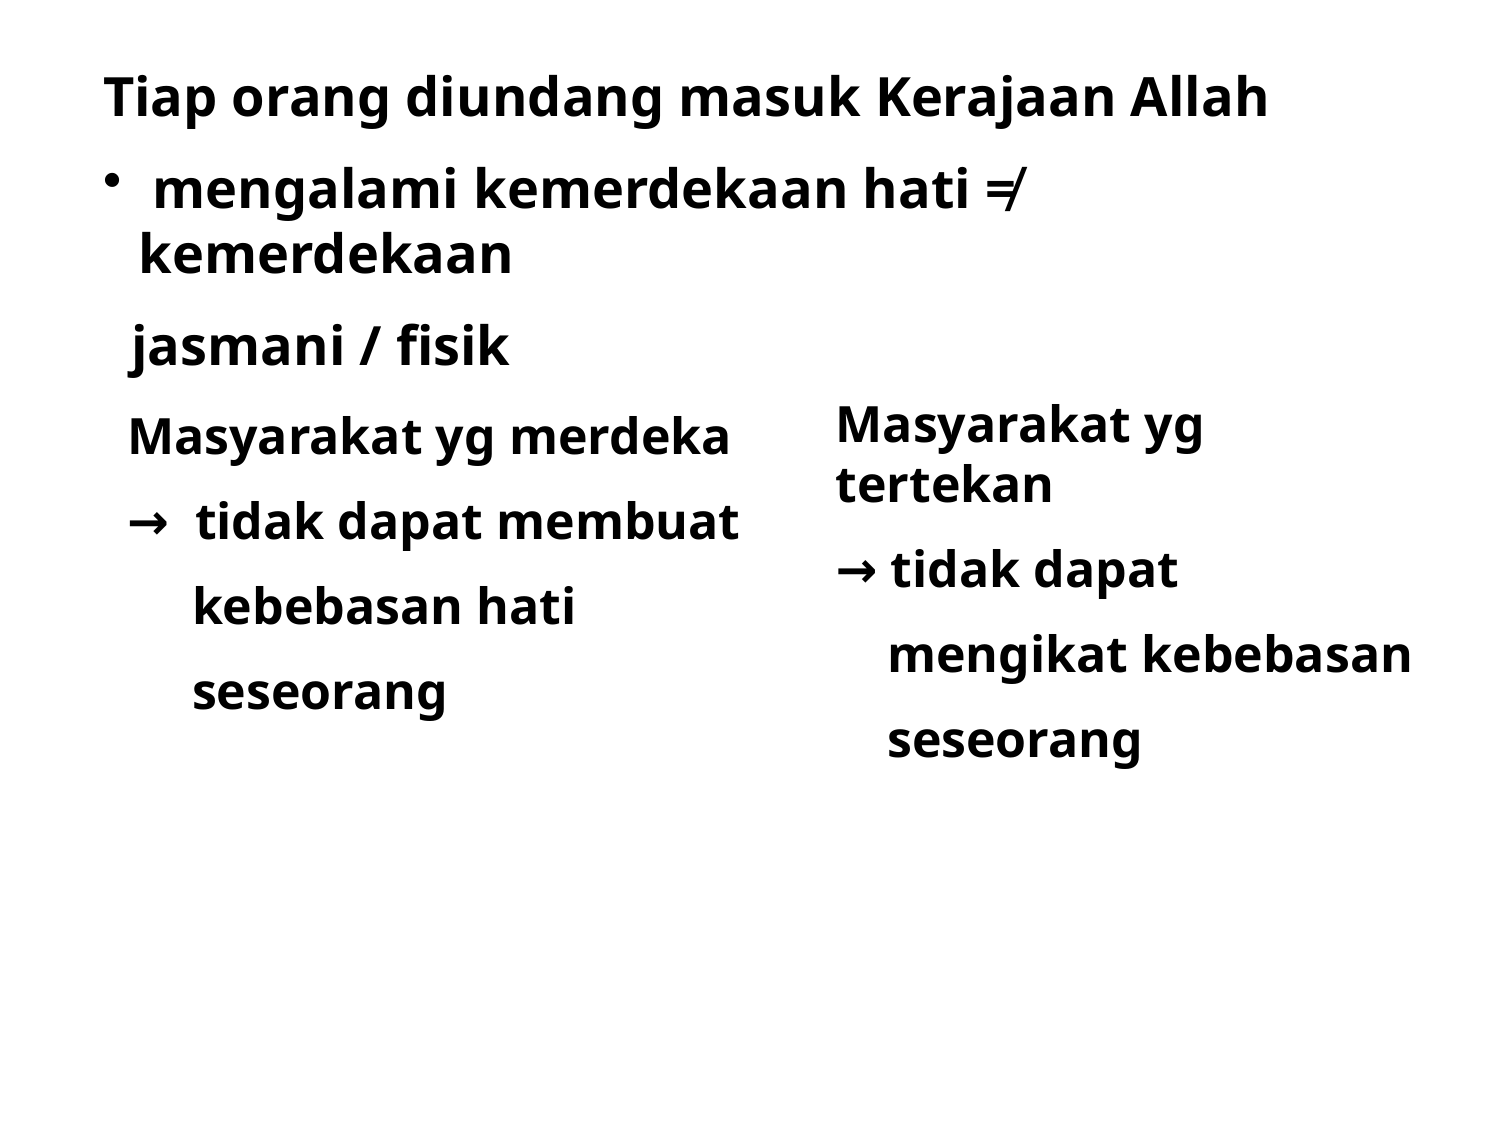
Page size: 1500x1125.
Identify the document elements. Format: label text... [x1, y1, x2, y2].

text_box Tiap orang diundang masuk Kerajaan Allah mengalami kemerdekaan hati ≠ kemerdekaan jasmani / fisik [88, 54, 1376, 384]
text_box Masyarakat yg merdeka → tidak dapat membuat kebebasan hati seseorang [112, 397, 774, 812]
text_box Masyarakat yg tertekan → tidak dapat mengikat kebebasan seseorang [820, 385, 1436, 776]
